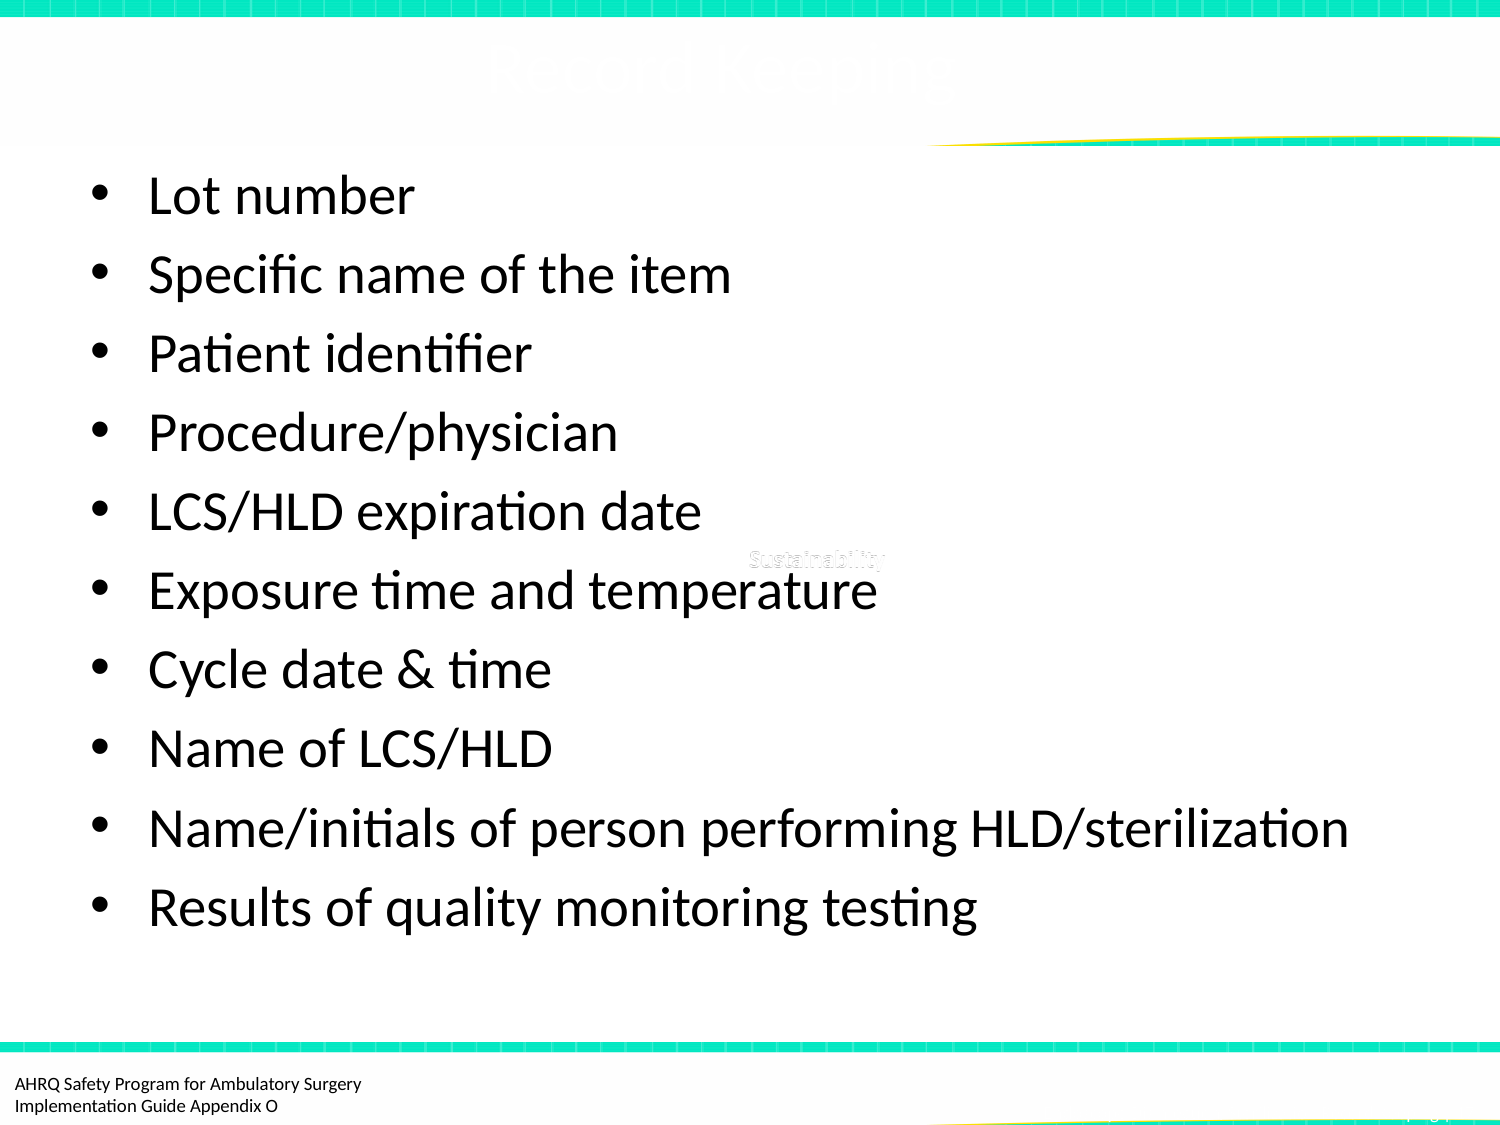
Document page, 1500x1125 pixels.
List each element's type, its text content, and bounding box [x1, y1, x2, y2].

list Lot number Specific name of the item Patient identifier Procedure/physician LCS/HLD expiration date Exposure time and temperature Cycle date & time Name of LCS/HLD Name/initials of person performing HLD/sterilization Results of quality monitoring testing [75, 150, 1369, 976]
title Record Keeping [75, 1, 1369, 138]
picture [0, 1042, 1500, 1125]
picture [0, 0, 1500, 146]
